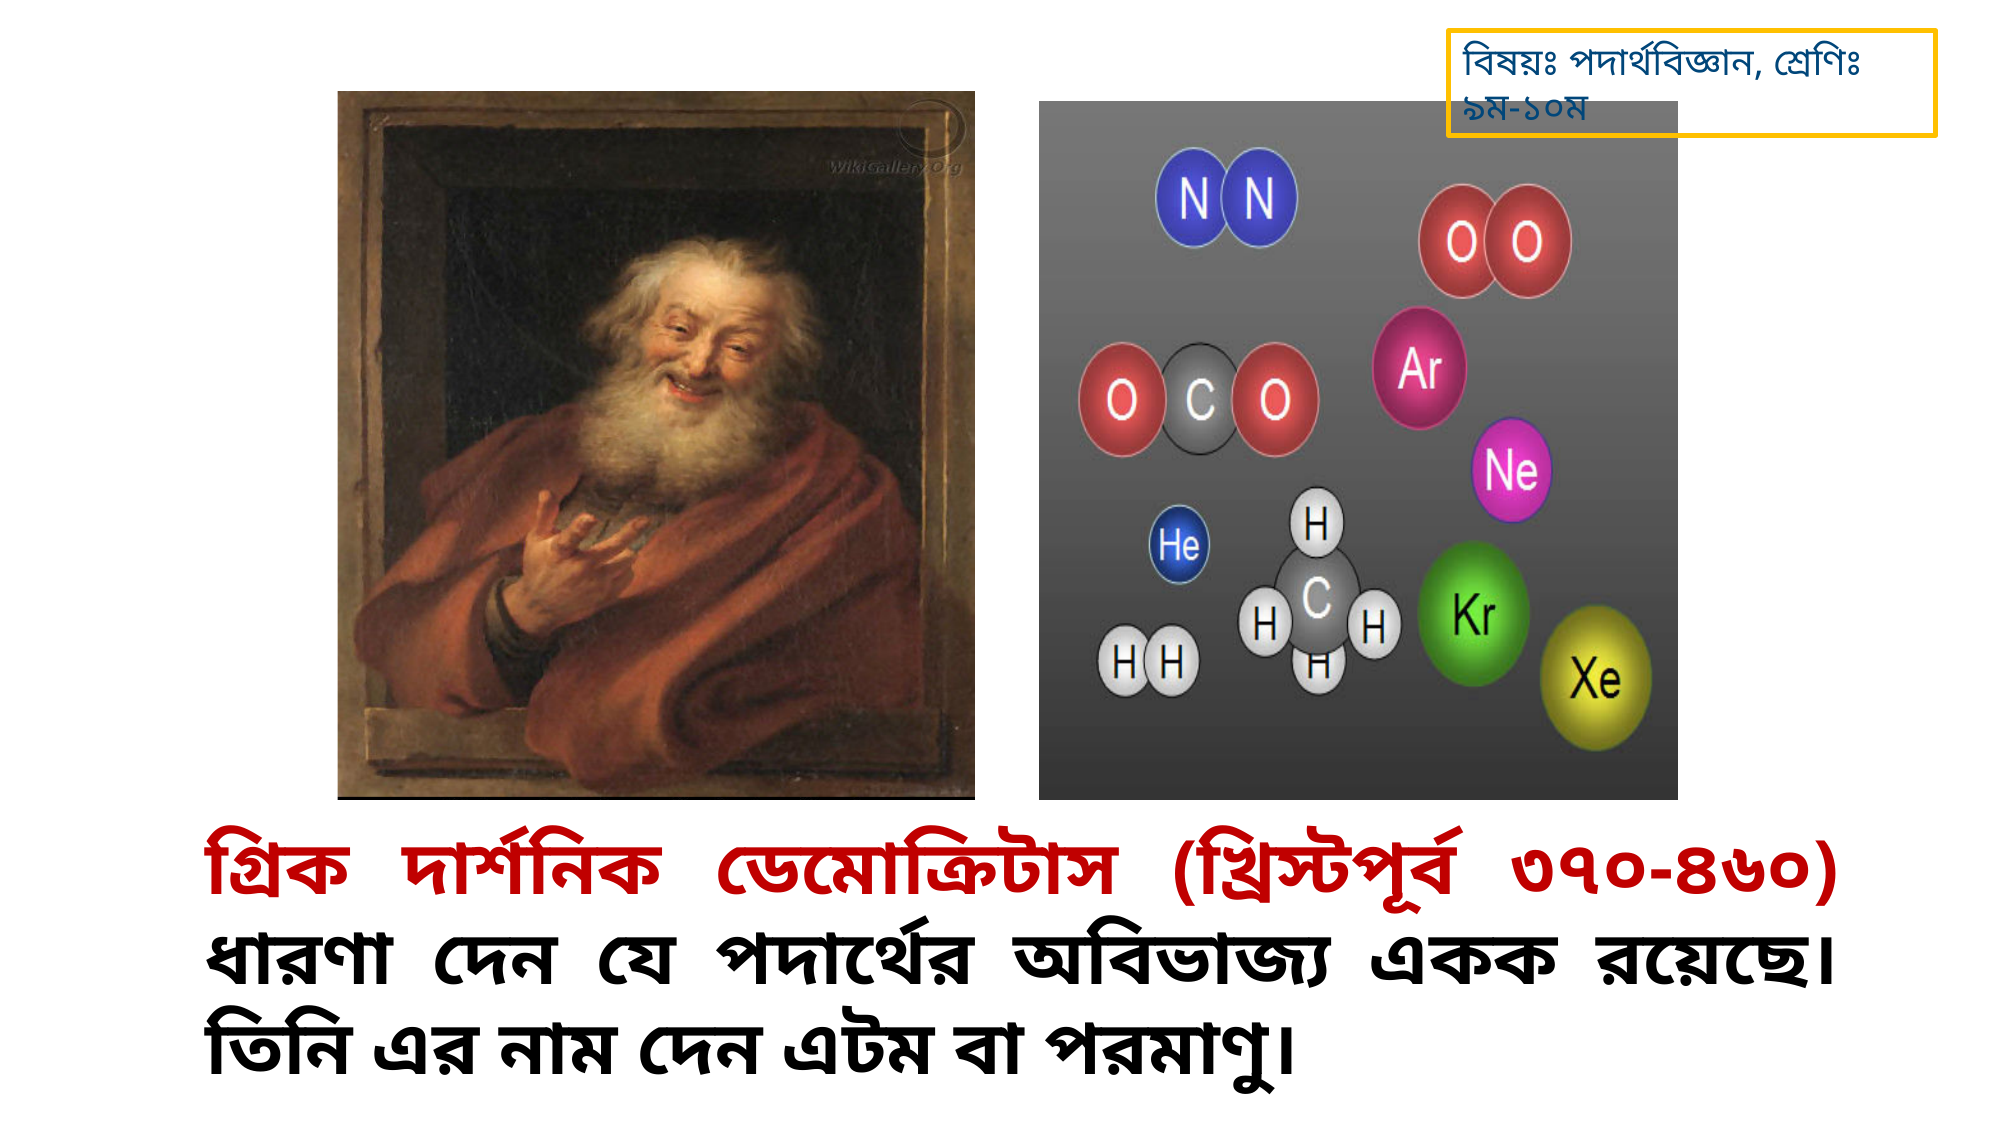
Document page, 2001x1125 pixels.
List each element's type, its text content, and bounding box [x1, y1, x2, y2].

picture [337, 91, 975, 800]
text_box গ্রিক দার্শনিক ডেমোক্রিটাস (খ্রিস্টপূর্ব ৩৭০-৪৬০) ধারণা দেন যে পদার্থের অবিভাজ্য একক রয়েছে। তিনি এর নাম দেন এটম বা পরমাণু। [190, 812, 1854, 1098]
picture [1039, 101, 1678, 800]
text_box বিষয়ঃ পদার্থবিজ্ঞান, শ্রেণিঃ ৯ম-১০ম [1448, 30, 1936, 136]
